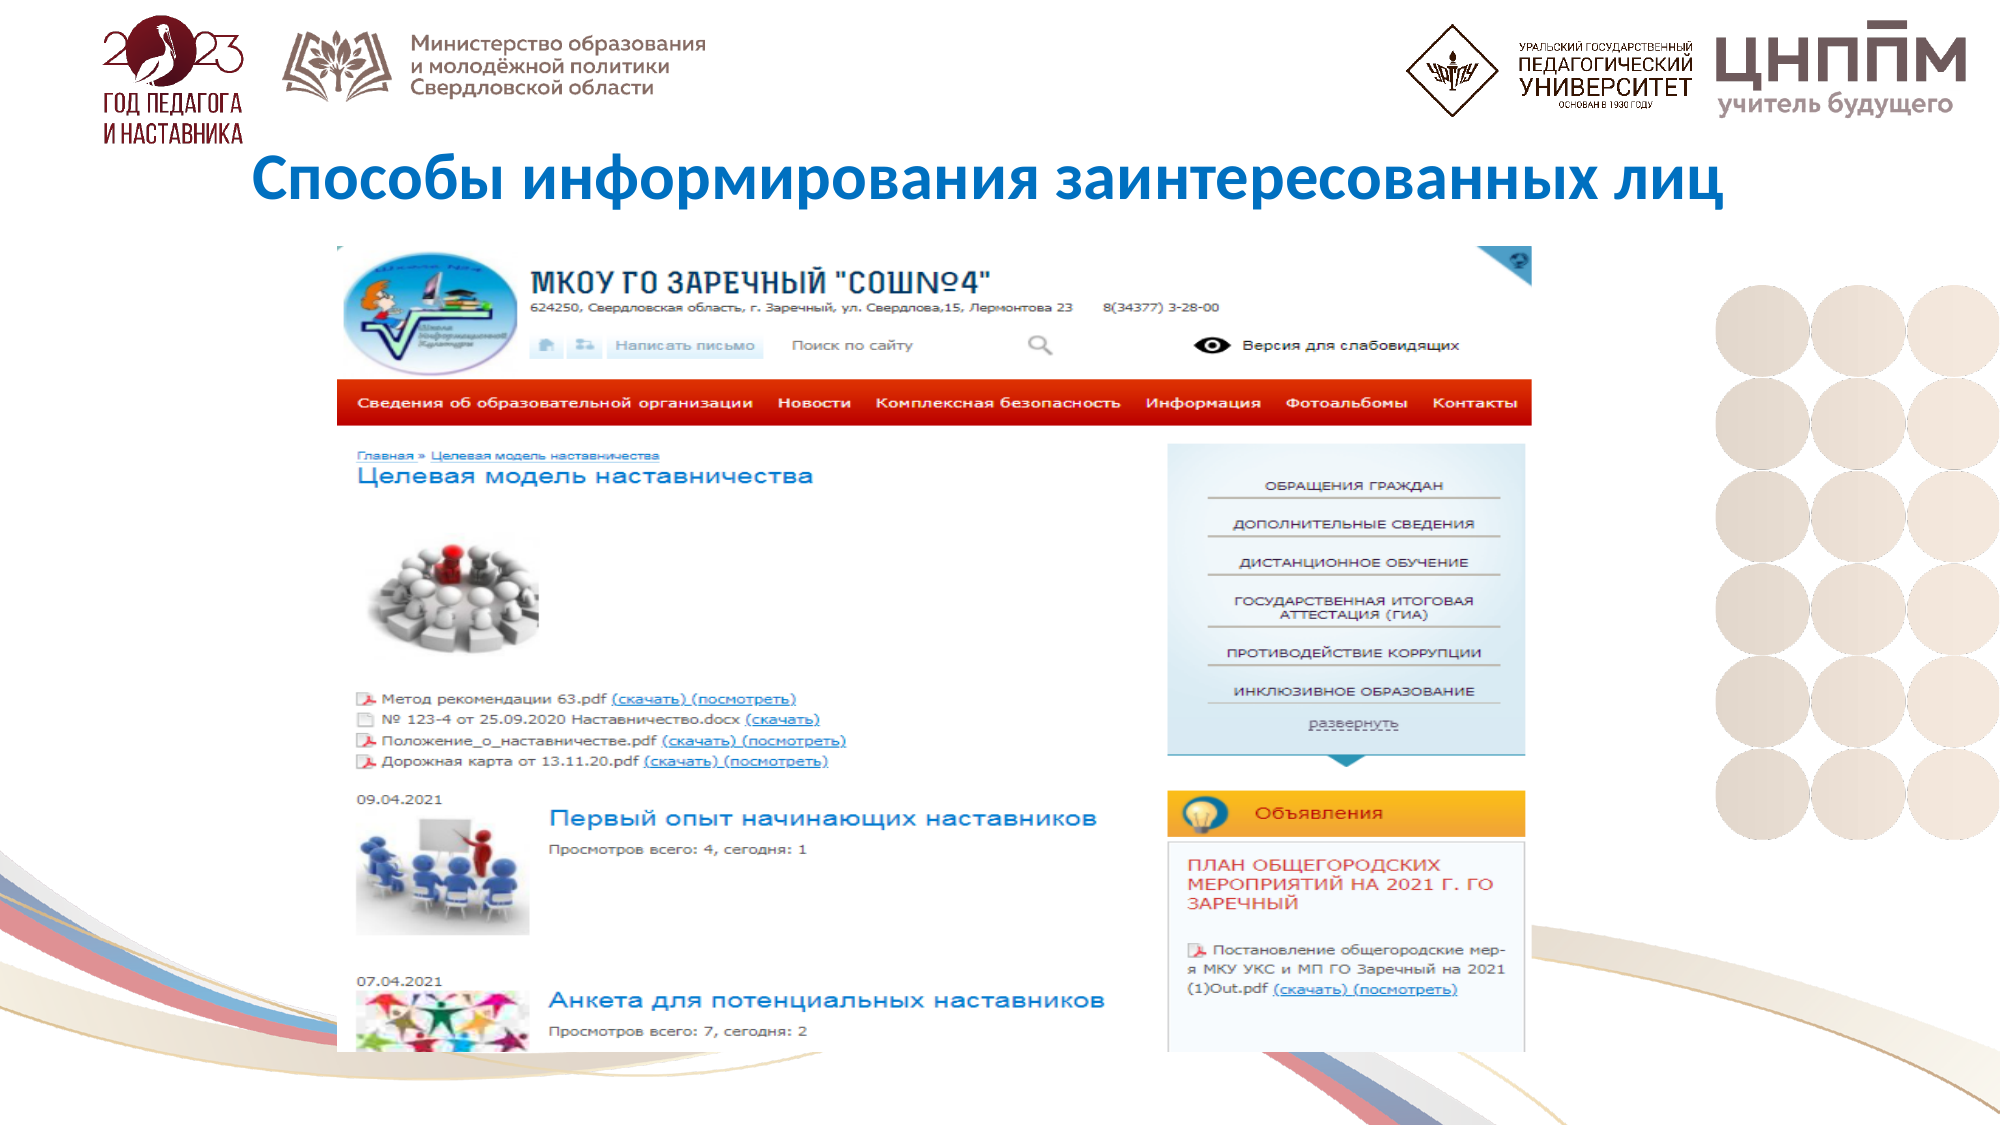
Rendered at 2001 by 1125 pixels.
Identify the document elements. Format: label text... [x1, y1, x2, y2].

picture [1406, 0, 2000, 119]
text_box [72, 164, 1472, 256]
text_box Способы информирования заинтересованных лиц [237, 125, 1928, 220]
picture [282, 30, 705, 103]
picture [88, 8, 254, 154]
picture [0, 246, 2000, 1125]
